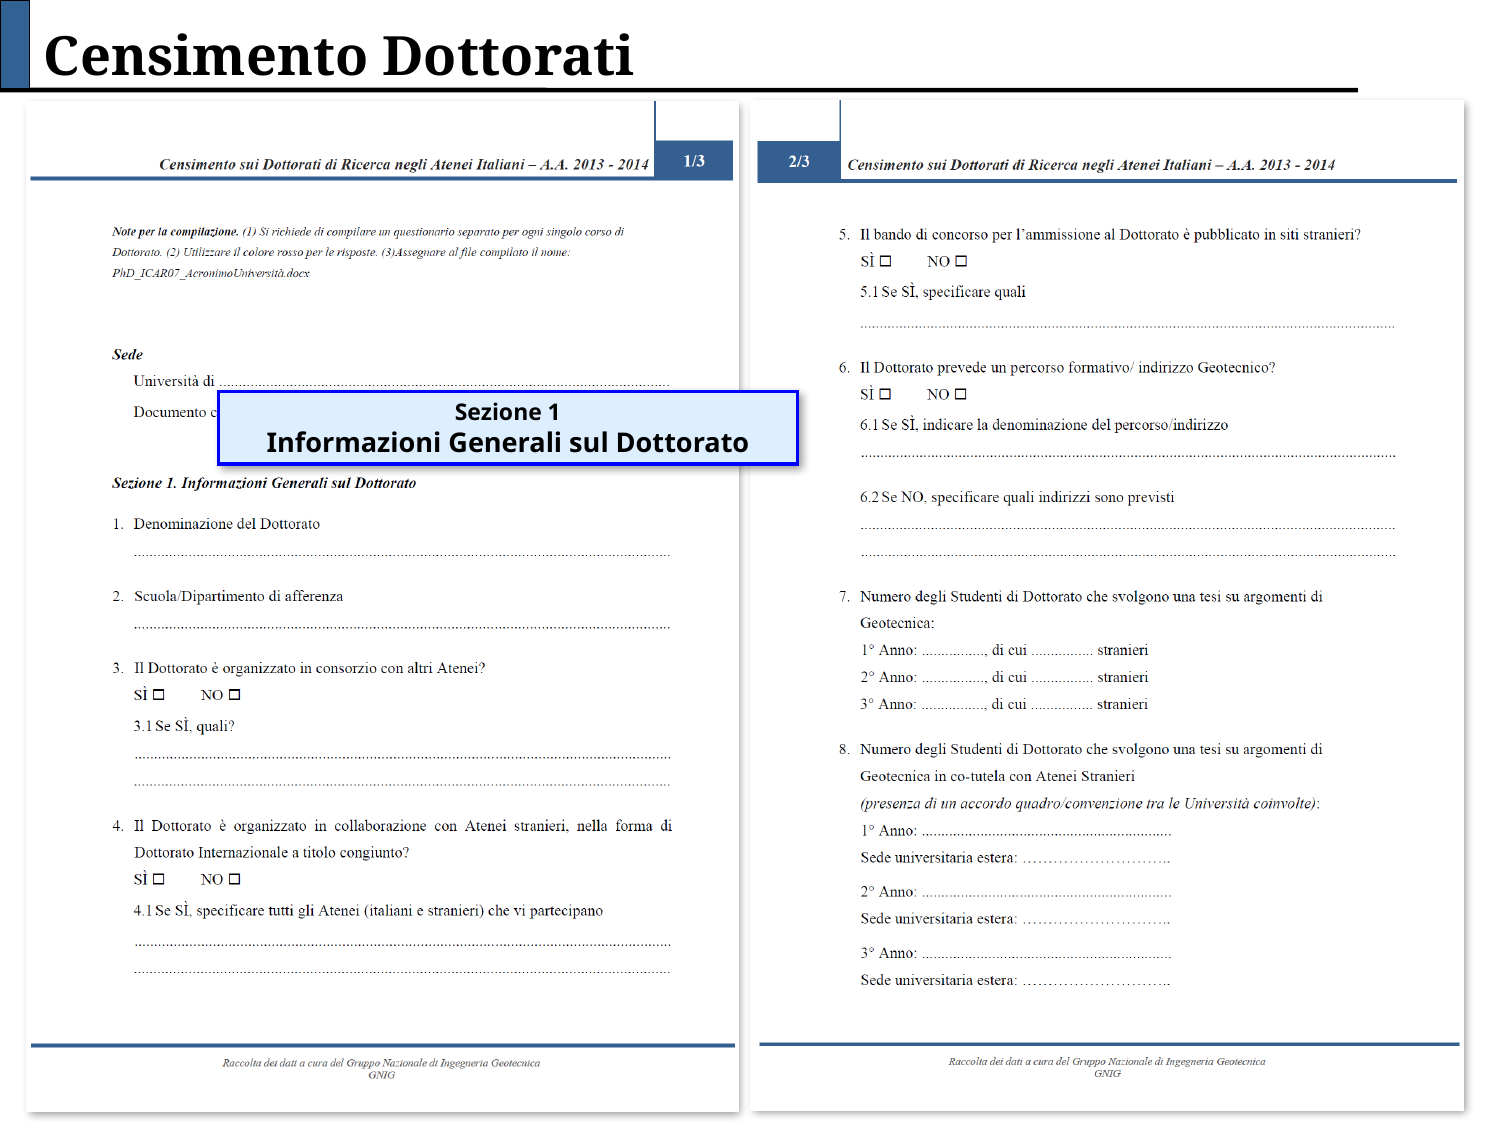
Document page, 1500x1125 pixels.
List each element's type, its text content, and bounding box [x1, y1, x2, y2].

picture [25, 101, 739, 1112]
text_box [27, 91, 387, 100]
text_box [0, 0, 30, 89]
text_box [27, 0, 387, 90]
picture [749, 99, 1465, 1111]
text_box Censimento Dottorati [41, 14, 1358, 92]
